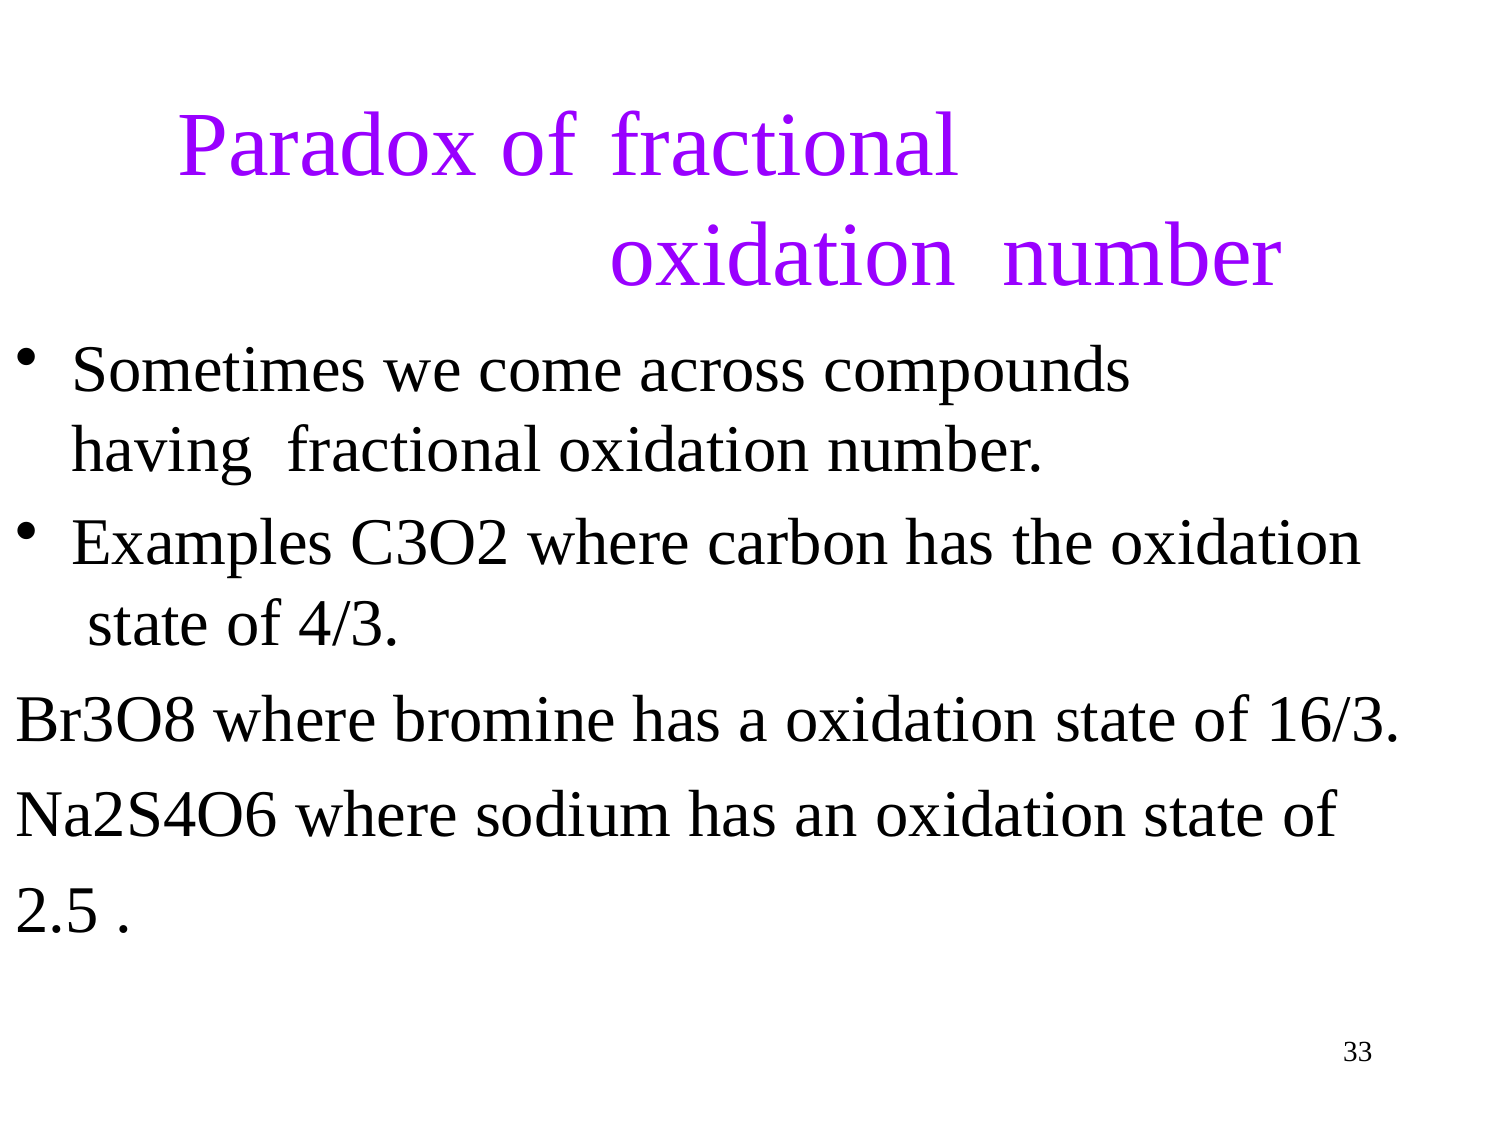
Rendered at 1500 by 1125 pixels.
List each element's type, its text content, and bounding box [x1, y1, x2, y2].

text_box Sometimes we come across compounds having fractional oxidation number. Examples C3O2 where carbon has the oxidation state of 4/3. Br3O8 where bromine has a oxidation state of 16/3. Na2S4O6 where sodium has an oxidation state of 2.5 . [12, 319, 1473, 947]
slide_number 33 [1334, 1033, 1379, 1125]
title Paradox of fractional oxidation number [175, 81, 1324, 304]
